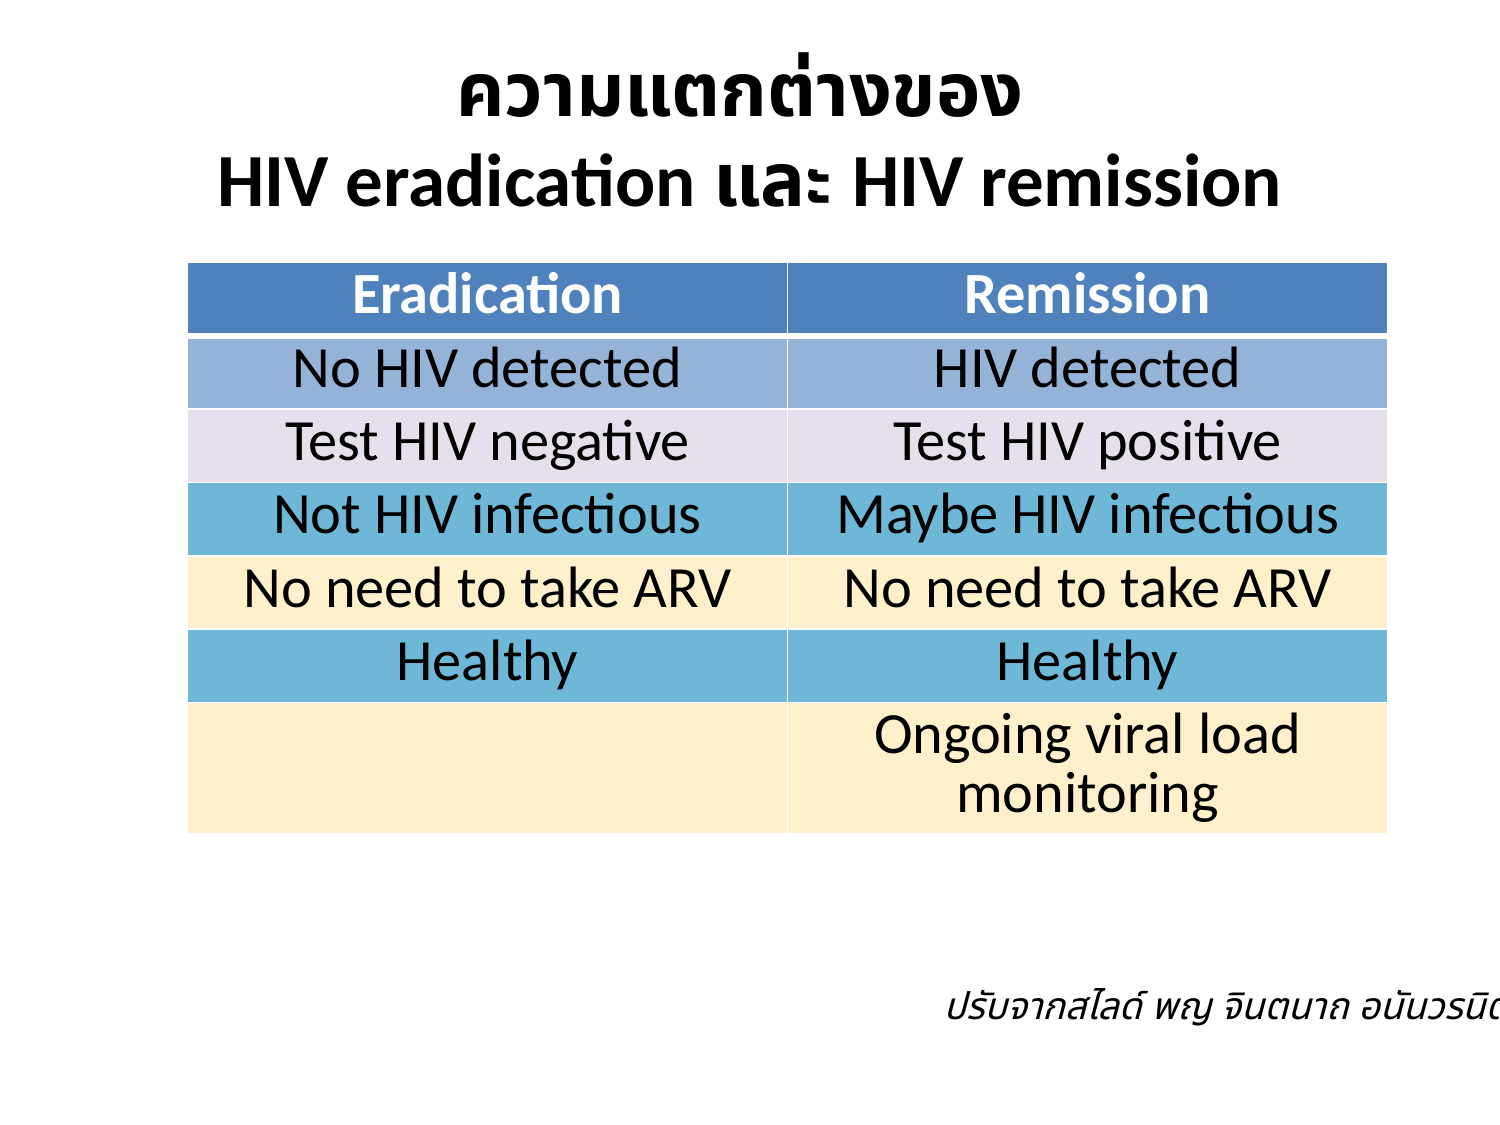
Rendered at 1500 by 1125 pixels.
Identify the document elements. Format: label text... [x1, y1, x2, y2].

table_cell Ongoing viral load monitoring [788, 703, 1387, 833]
table_header Remission [788, 263, 1387, 333]
table_cell Not HIV infectious [188, 483, 787, 555]
title ความแตกต่างของ HIV eradication และ HIV remission [75, 37, 1425, 225]
table_cell [188, 703, 787, 833]
table_cell No need to take ARV [788, 557, 1387, 628]
table_cell Maybe HIV infectious [788, 483, 1387, 555]
table_cell No need to take ARV [188, 557, 787, 628]
table_cell Test HIV negative [188, 410, 787, 482]
text_box ปรับจากสไลด์ พญ จินตนาถ อนันวรนิตย์ [928, 974, 1500, 1035]
table_cell No HIV detected [188, 339, 787, 408]
table_cell Test HIV positive [788, 410, 1387, 482]
table_header Eradication [188, 263, 787, 333]
table_cell Healthy [188, 630, 787, 702]
table_cell HIV detected [788, 339, 1387, 408]
table_cell Healthy [788, 630, 1387, 702]
